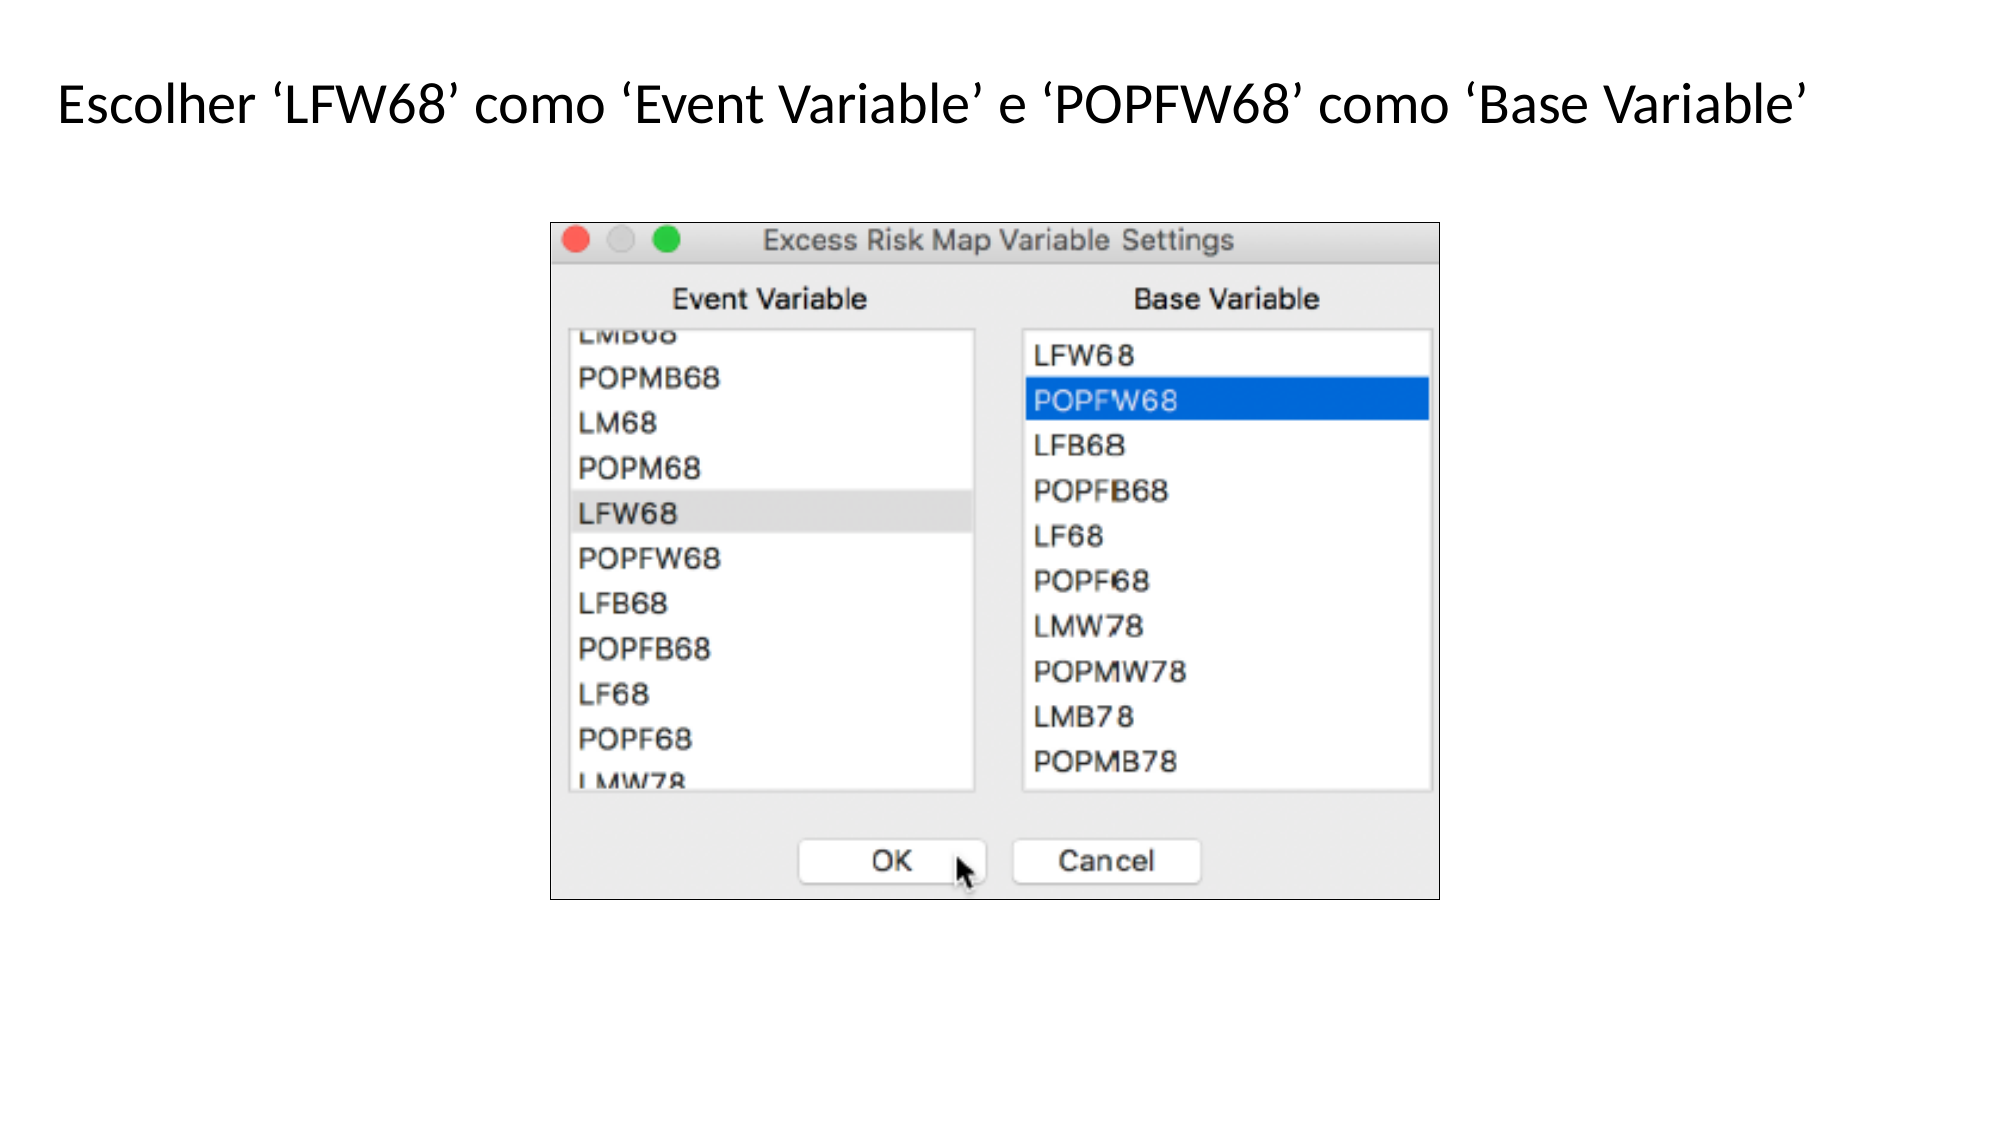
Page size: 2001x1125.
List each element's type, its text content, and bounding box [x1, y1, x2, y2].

text_box Escolher ‘LFW68’ como ‘Event Variable’ e ‘POPFW68’ como ‘Base Variable’ [43, 57, 1893, 143]
picture [550, 222, 1440, 900]
